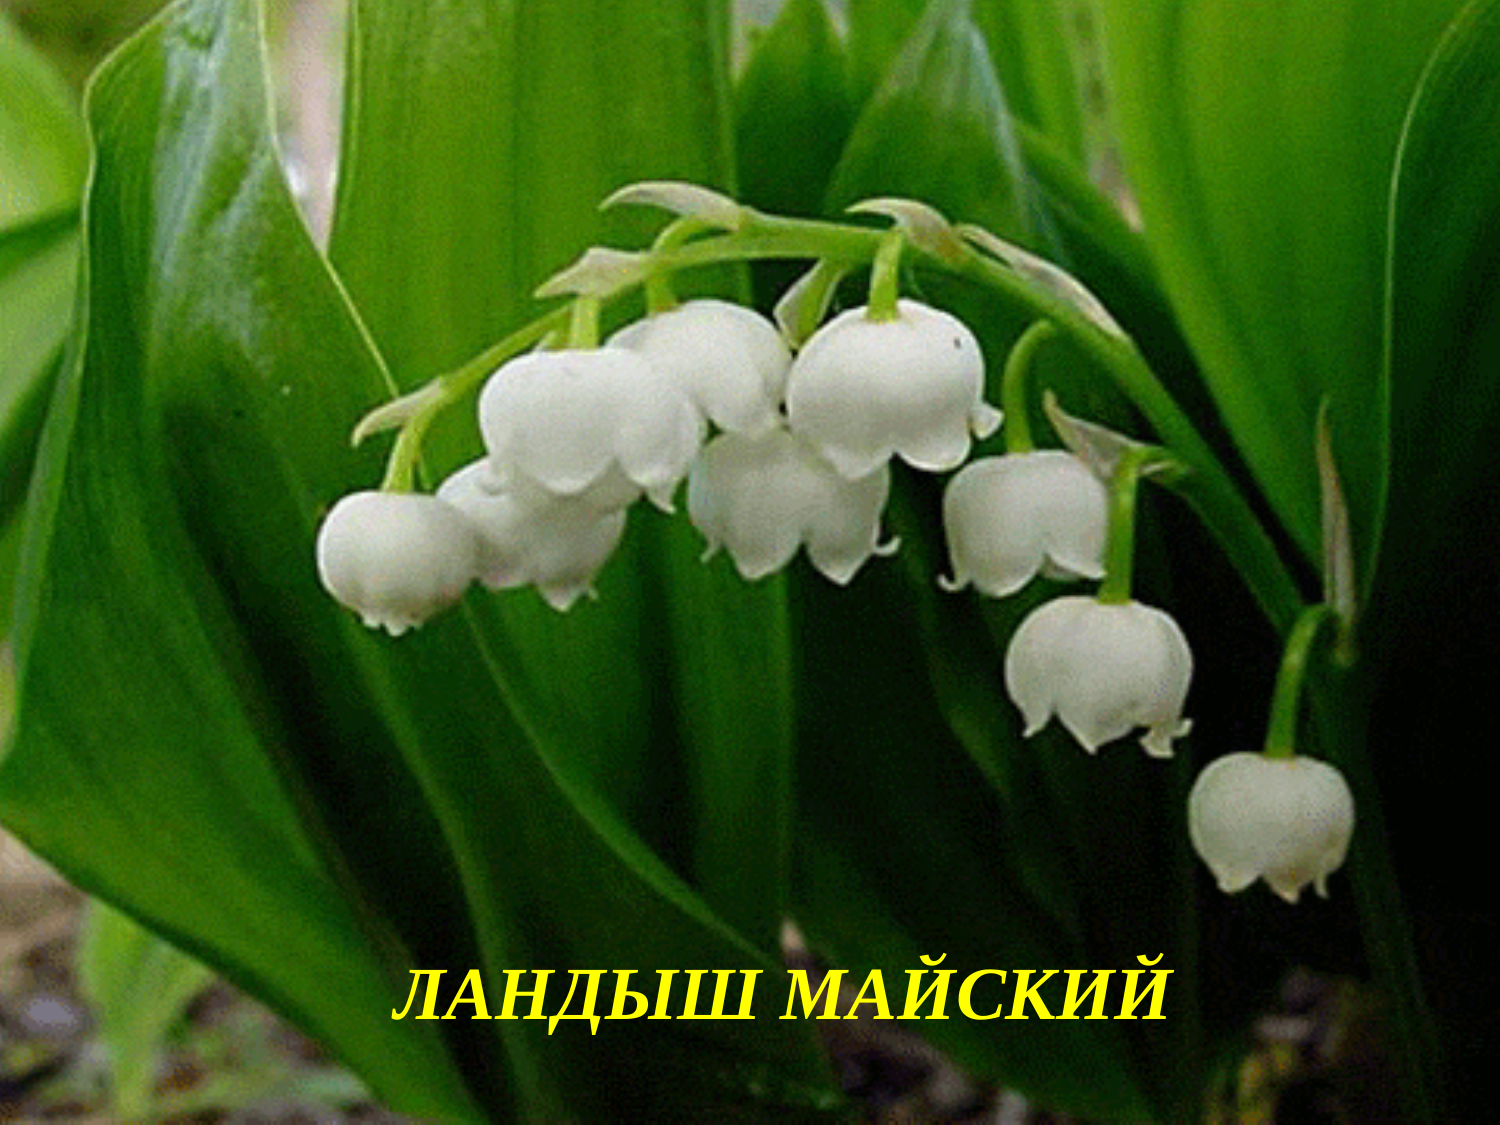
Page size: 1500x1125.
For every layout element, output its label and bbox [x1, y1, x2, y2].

list [0, 0, 1500, 1125]
